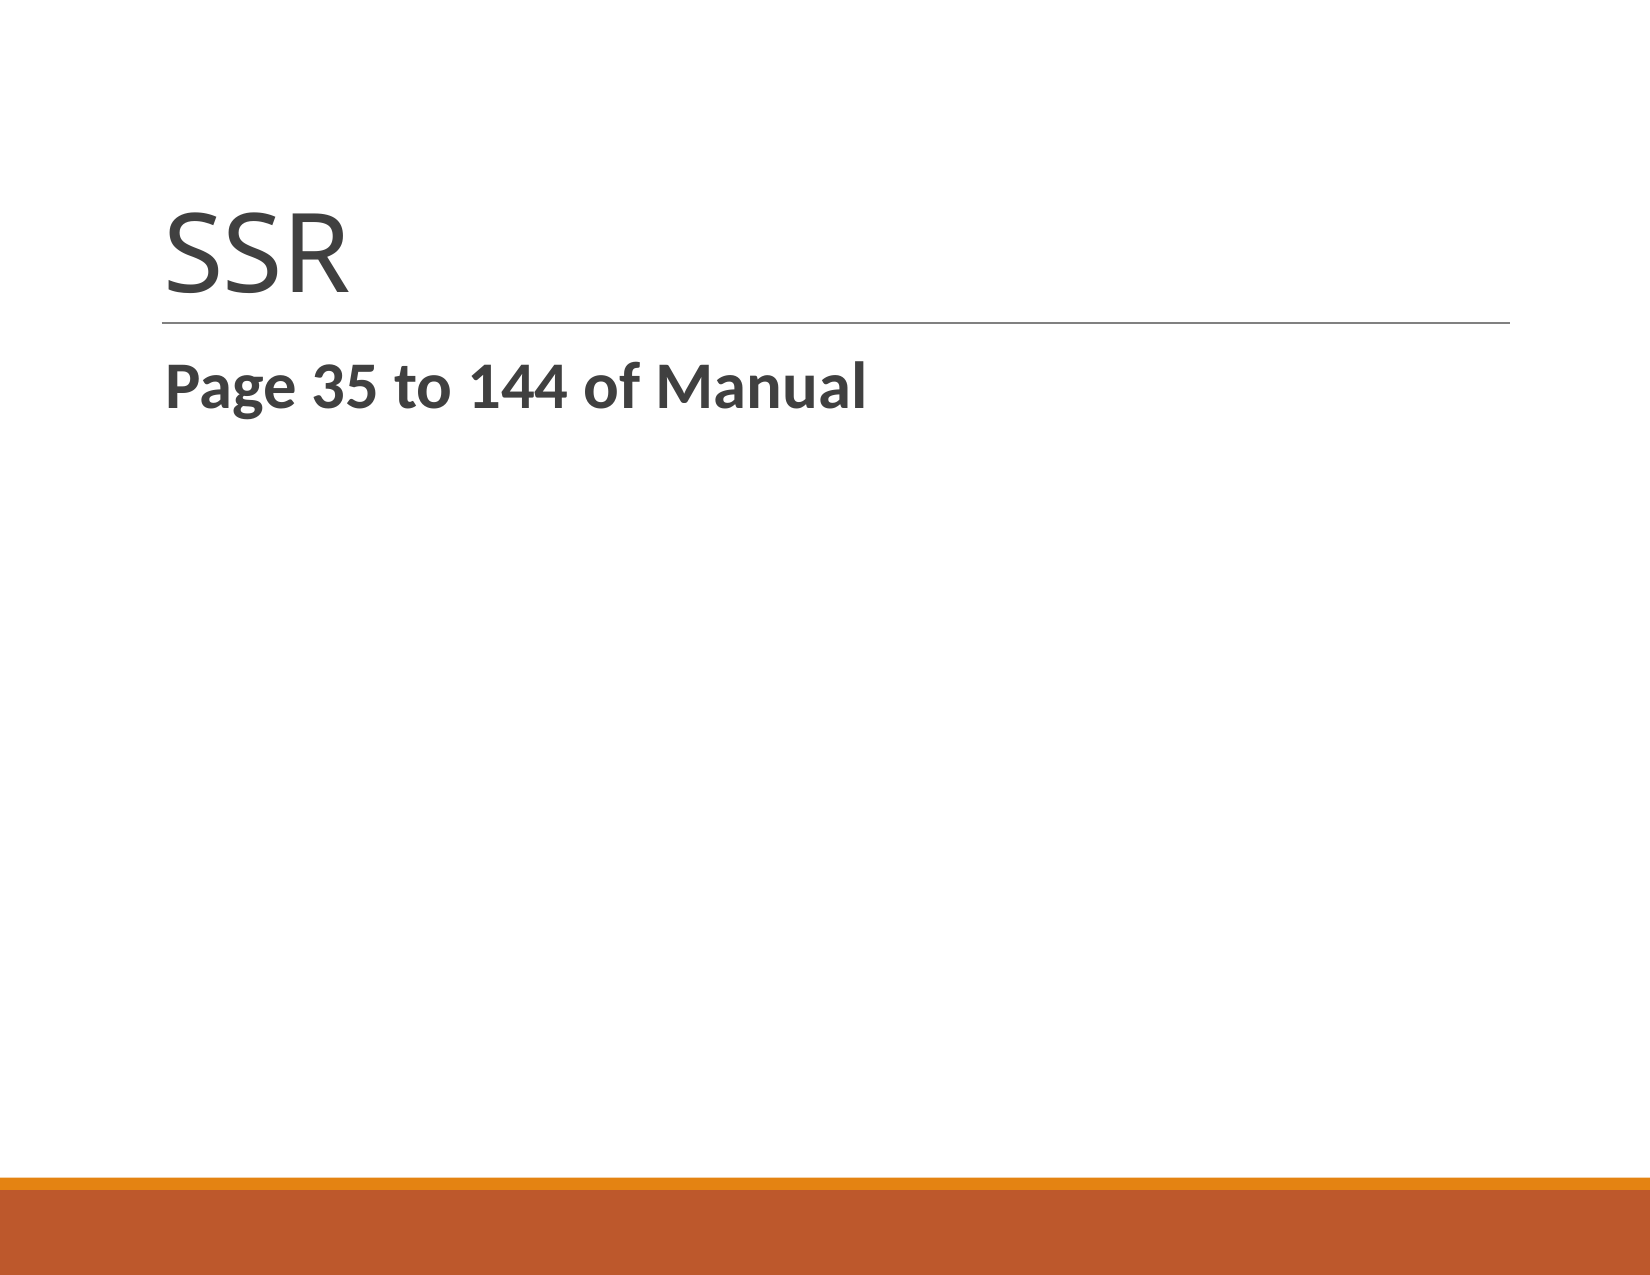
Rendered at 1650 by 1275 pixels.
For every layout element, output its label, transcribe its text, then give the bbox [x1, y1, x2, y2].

list Page 35 to 144 of Manual [148, 343, 1510, 1063]
title SSR [148, 53, 1510, 323]
